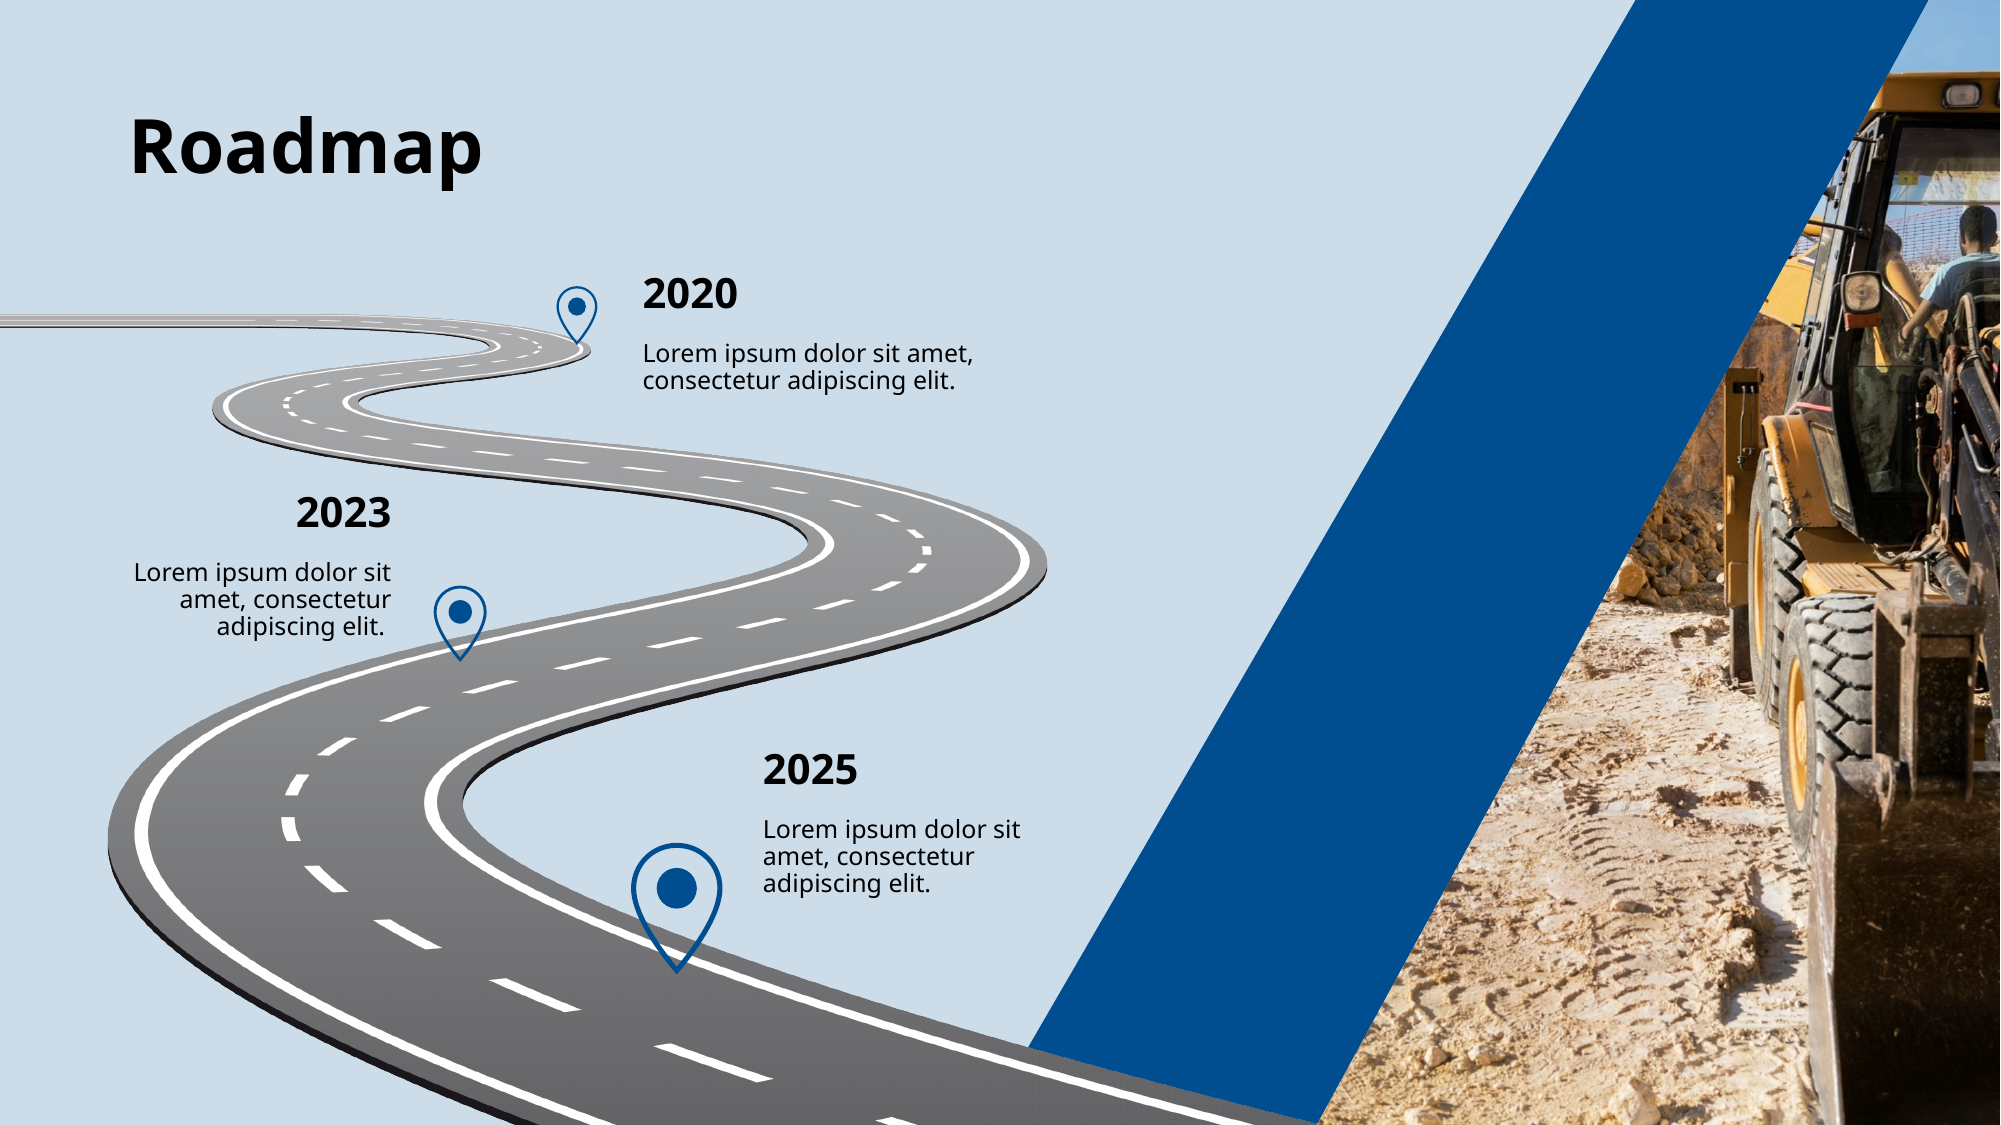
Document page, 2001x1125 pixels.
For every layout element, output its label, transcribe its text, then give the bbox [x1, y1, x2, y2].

list 2020 [627, 261, 1061, 325]
list 2023 [98, 480, 407, 545]
list Lorem ipsum dolor sit amet, consectetur adipiscing elit. [627, 333, 1061, 436]
picture [0, 0, 2000, 1125]
list Lorem ipsum dolor sit amet, consectetur adipiscing elit. [98, 552, 407, 655]
list Lorem ipsum dolor sit amet, consectetur adipiscing elit. [748, 809, 1089, 912]
list 2025 [748, 737, 1089, 802]
title Roadmap [114, 101, 1316, 246]
